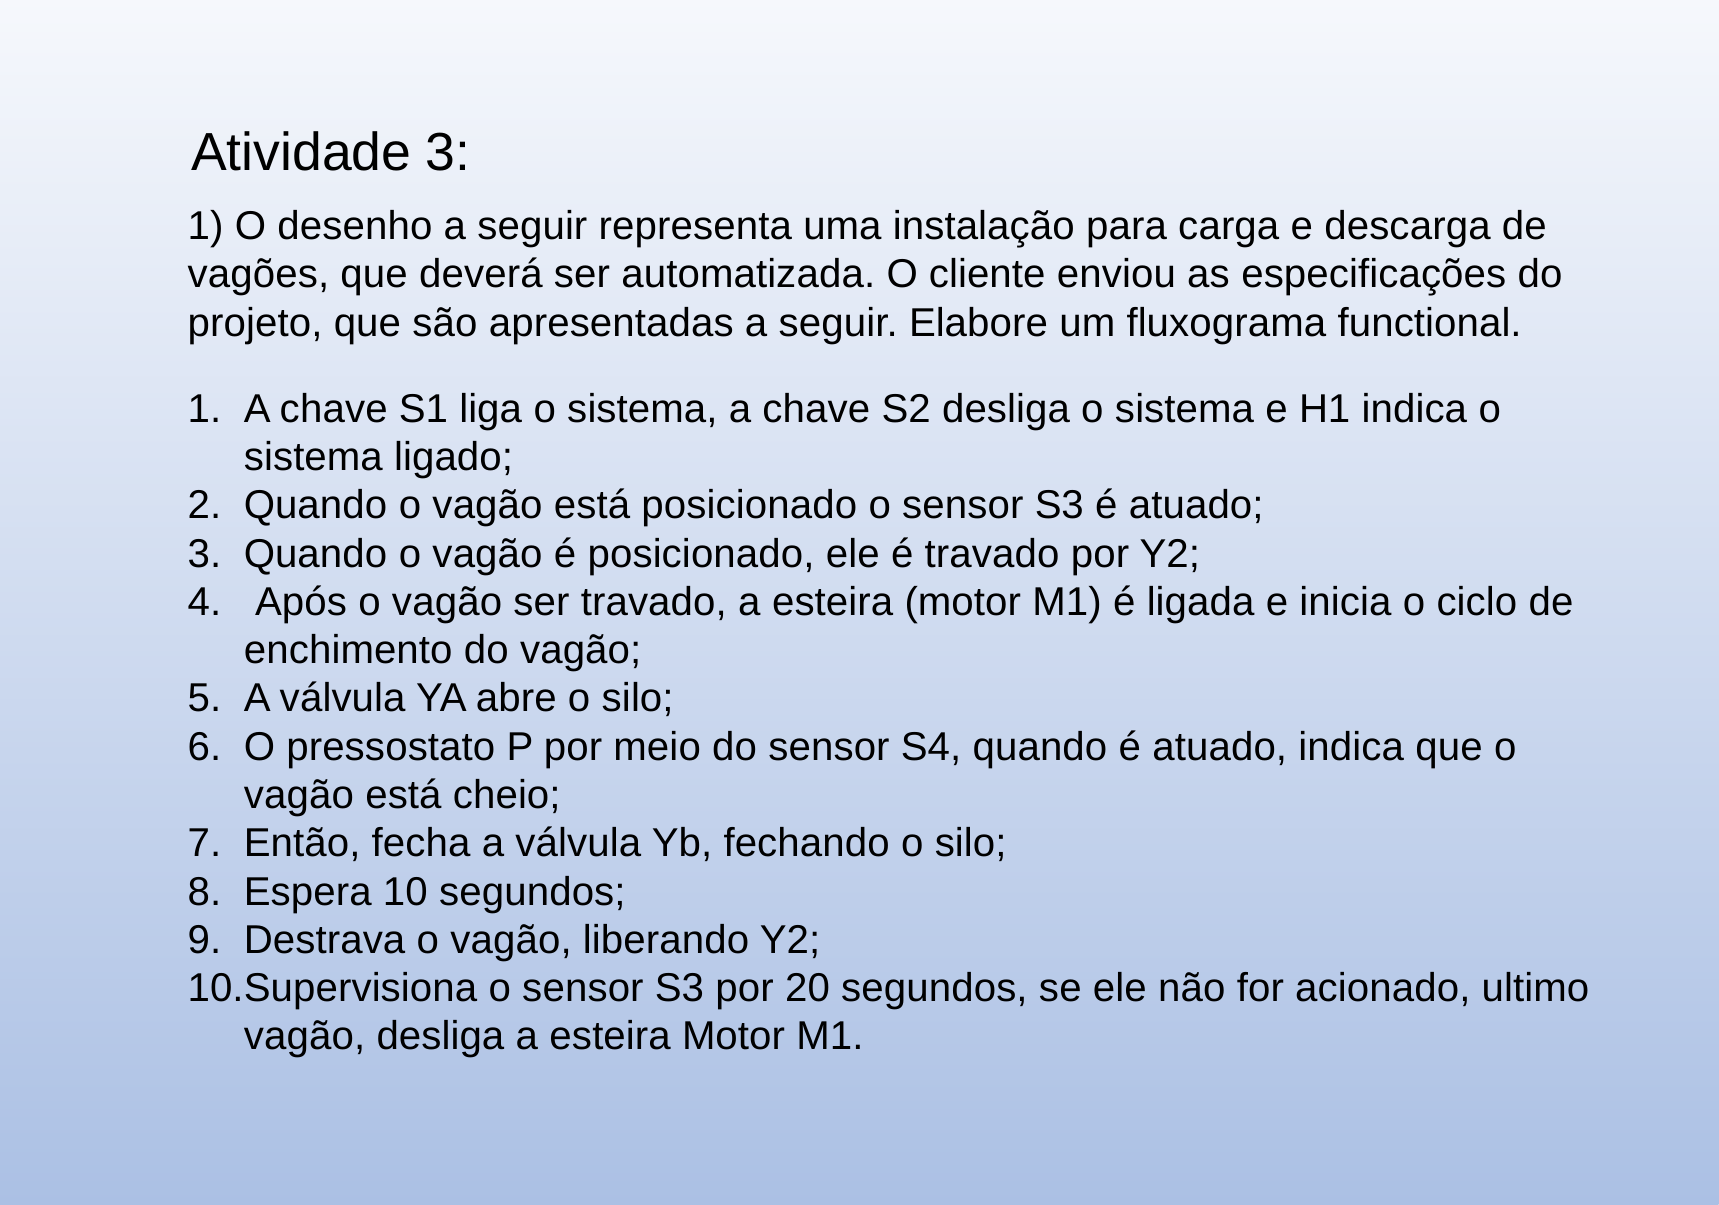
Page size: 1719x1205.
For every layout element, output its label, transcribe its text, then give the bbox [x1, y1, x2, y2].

text_box A chave S1 liga o sistema, a chave S2 desliga o sistema e H1 indica o sistema ligado; Quando o vagão está posicionado o sensor S3 é atuado; Quando o vagão é posicionado, ele é travado por Y2; Após o vagão ser travado, a esteira (motor M1) é ligada e inicia o ciclo de enchimento do vagão; A válvula YA abre o silo; O pressostato P por meio do sensor S4, quando é atuado, indica que o vagão está cheio; Então, fecha a válvula Yb, fechando o silo; Espera 10 segundos; Destrava o vagão, liberando Y2; Supervisiona o sensor S3 por 20 segundos, se ele não for acionado, ultimo vagão, desliga a esteira Motor M1. [172, 374, 1616, 1066]
text_box [93, 294, 1625, 599]
text_box Atividade 3: [176, 109, 721, 188]
text_box 1) O desenho a seguir representa uma instalação para carga e descarga de vagões, que deverá ser automatizada. O cliente enviou as especificações do projeto, que são apresentadas a seguir. Elabore um fluxograma functional. [172, 191, 1616, 352]
